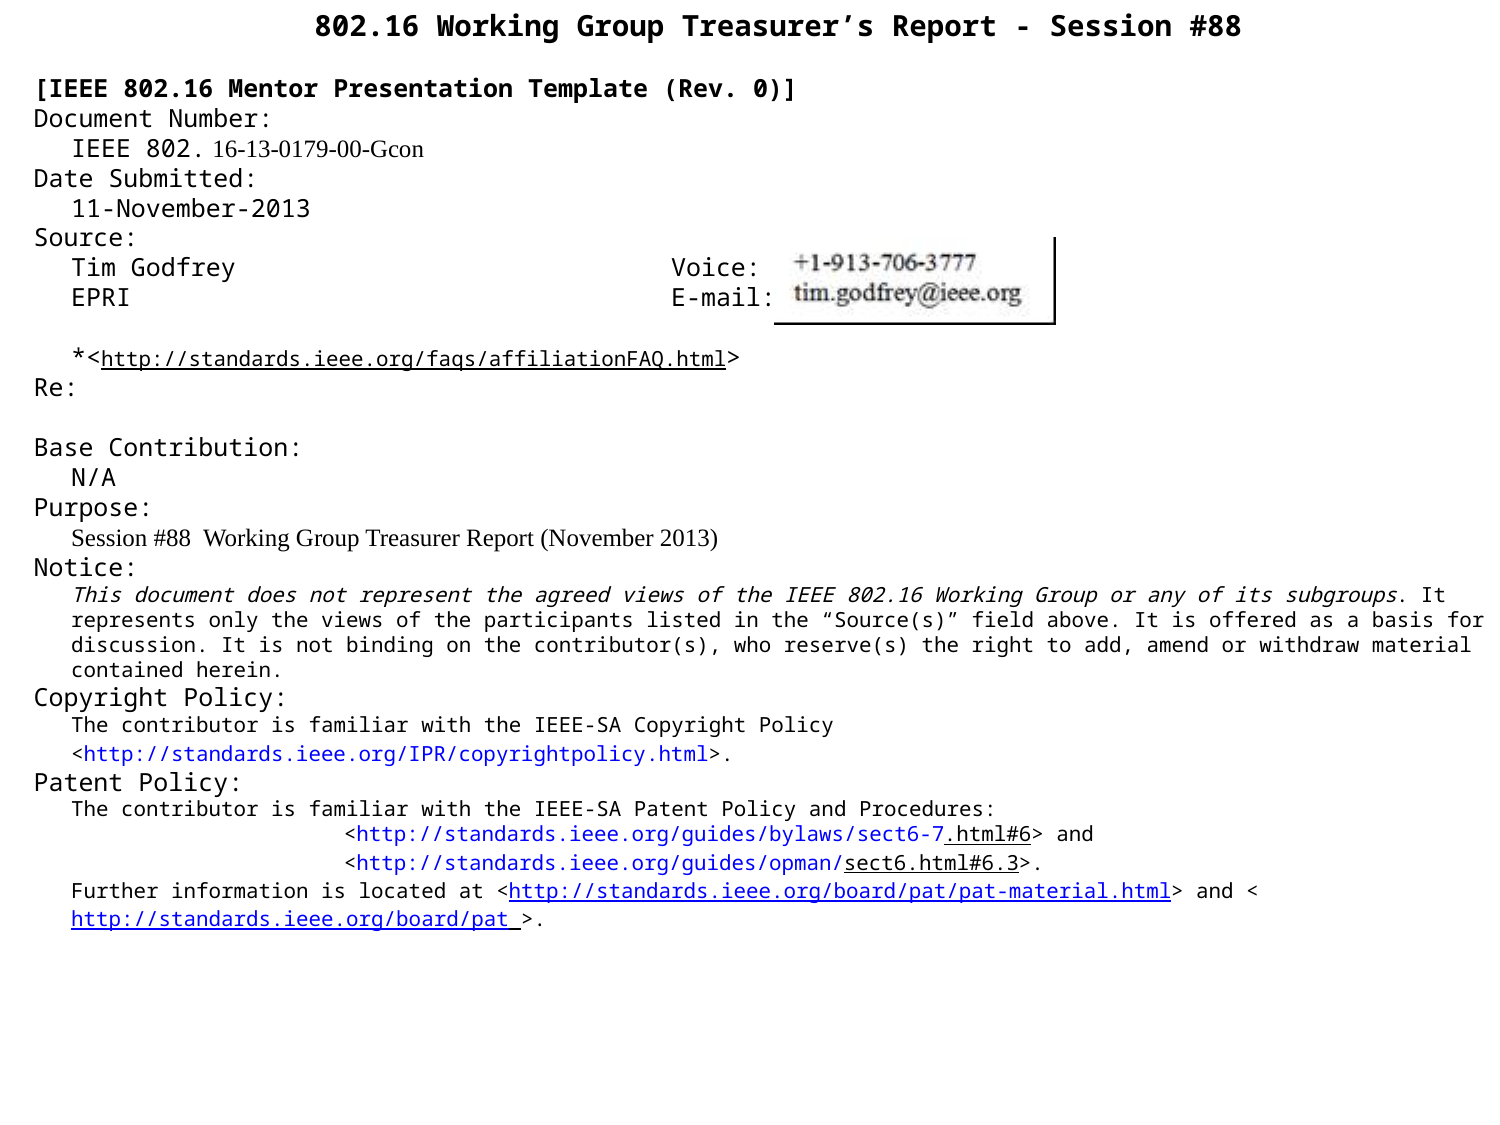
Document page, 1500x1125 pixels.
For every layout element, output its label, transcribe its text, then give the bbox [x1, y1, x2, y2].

text_box 802.16 Working Group Treasurer’s Report - Session #88 [IEEE 802.16 Mentor Presentation Template (Rev. 0)] Document Number: IEEE 802. 16-13-0179-00-Gcon Date Submitted: 11-November-2013 Source: Tim Godfrey Voice: EPRI E-mail: *<http://standards.ieee.org/faqs/affiliationFAQ.html> Re: Base Contribution: N/A Purpose: Session #88 Working Group Treasurer Report (November 2013) Notice: This document does not represent the agreed views of the IEEE 802.16 Working Group or any of its subgroups. It represents only the views of the participants listed in the “Source(s)” field above. It is offered as a basis for discussion. It is not binding on the contributor(s), who reserve(s) the right to add, amend or withdraw material contained herein. Copyright Policy: The contributor is familiar with the IEEE-SA Copyright Policy <http://standards.ieee.org/IPR/copyrightpolicy.html>. Patent Policy: The contributor is familiar with the IEEE-SA Patent Policy and Procedures: <http://standards.ieee.org/guides/bylaws/sect6-7.html#6> and <http://standards.ieee.org/guides/opman/sect6.html#6.3>. Further information is located at <http://standards.ieee.org/board/pat/pat-material.html> and <http://standards.ieee.org/board/pat >. [0, 0, 1500, 942]
picture [774, 237, 1056, 326]
